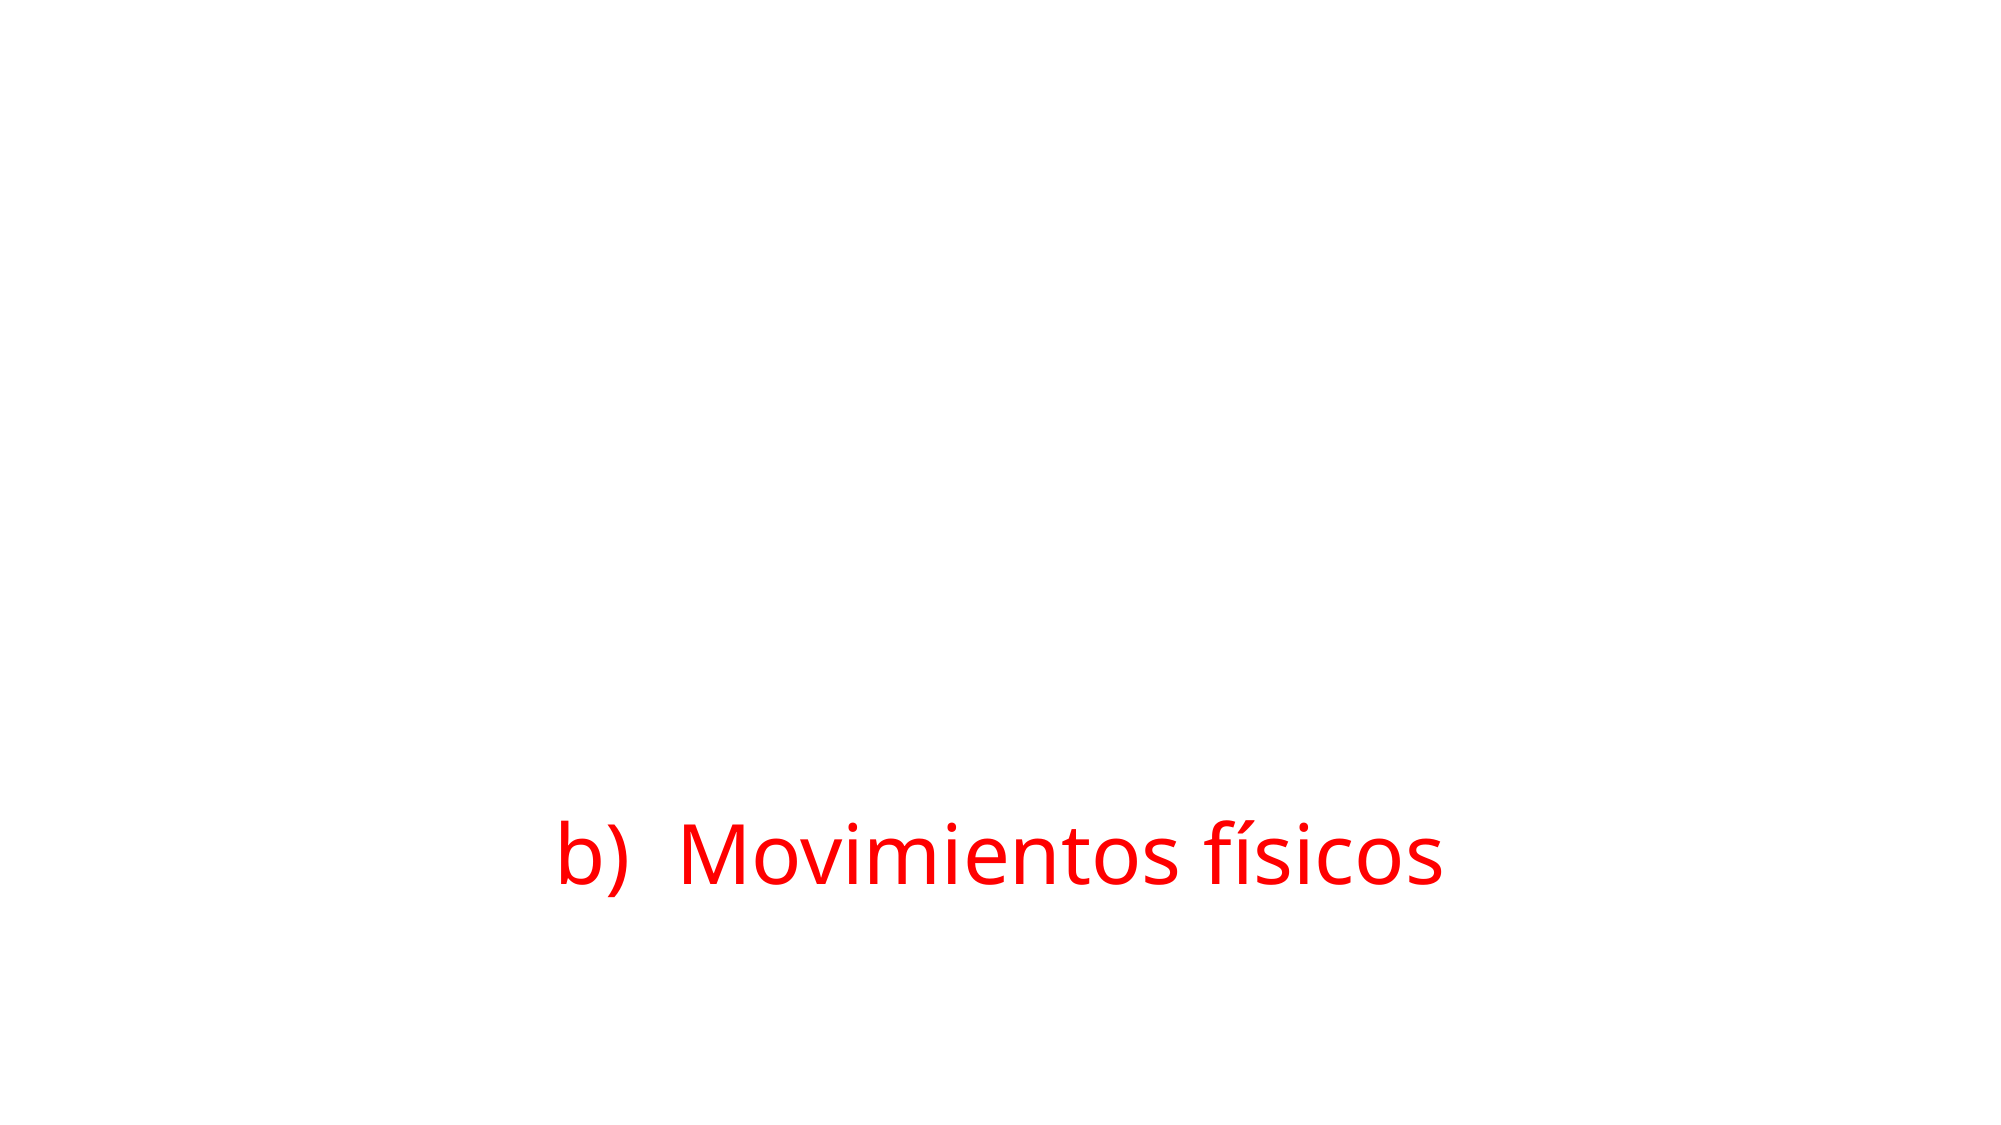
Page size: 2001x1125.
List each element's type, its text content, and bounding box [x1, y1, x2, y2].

title Movimientos físicos [137, 748, 1863, 967]
